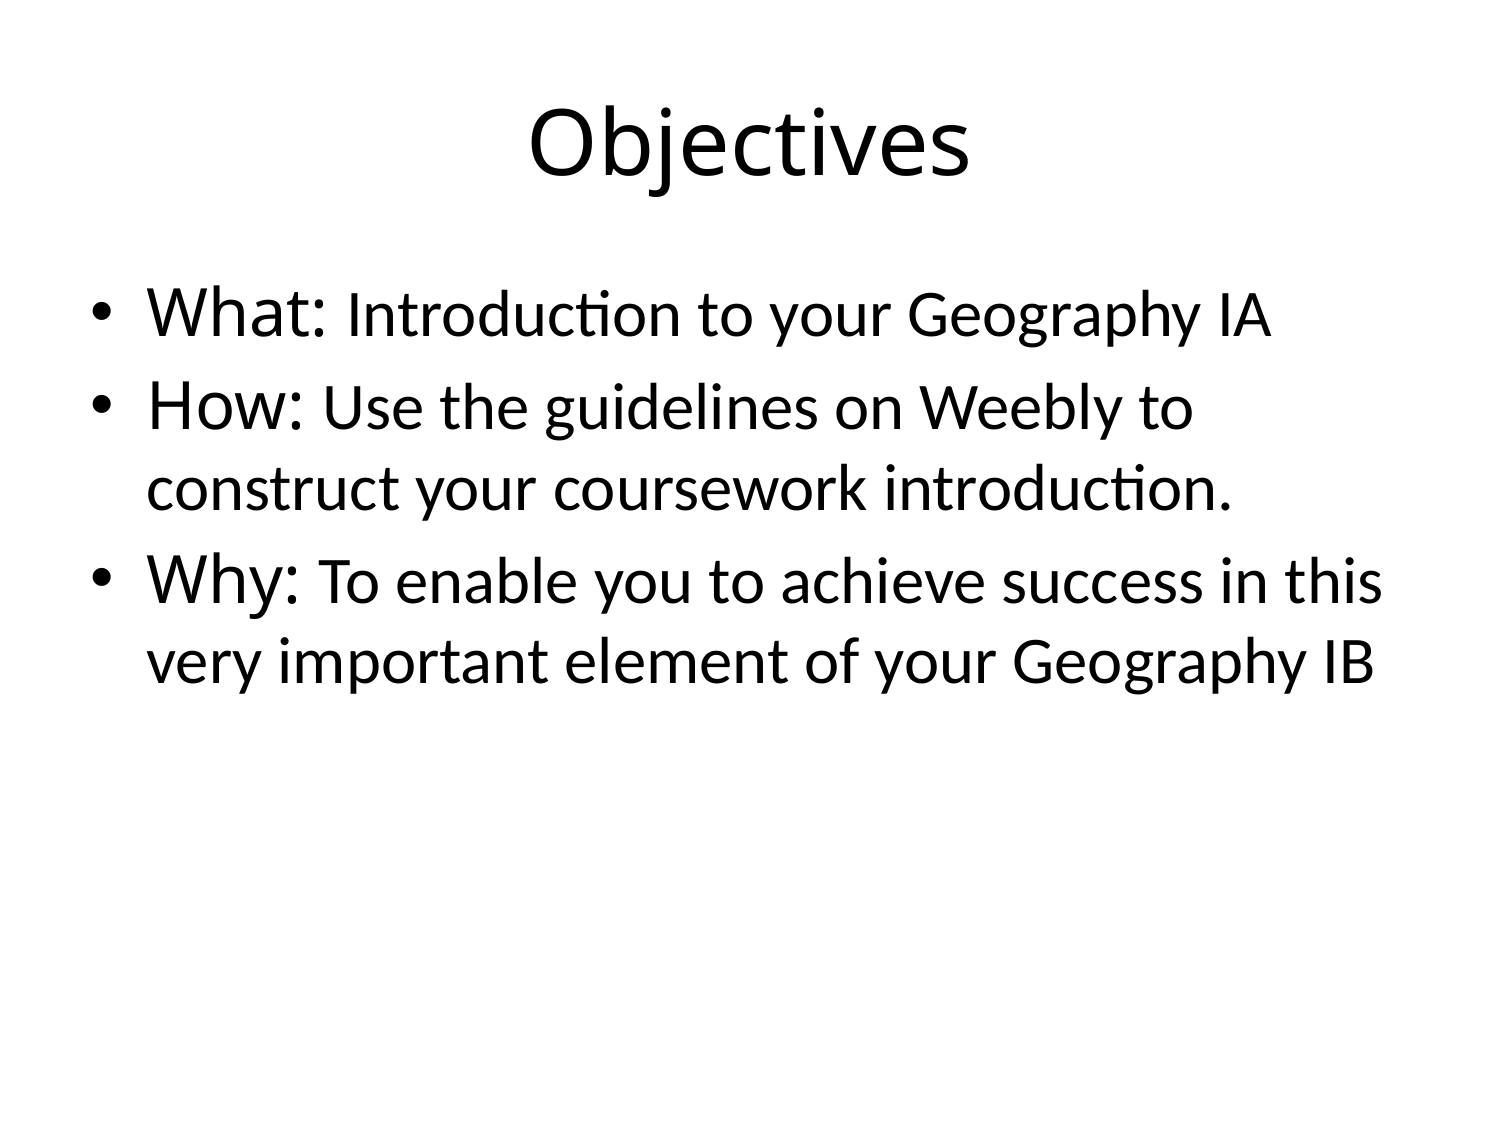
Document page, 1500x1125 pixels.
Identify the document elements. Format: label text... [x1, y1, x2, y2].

title Objectives [75, 45, 1425, 233]
list What: Introduction to your Geography IA How: Use the guidelines on Weebly to construct your coursework introduction. Why: To enable you to achieve success in this very important element of your Geography IB [75, 262, 1425, 1005]
